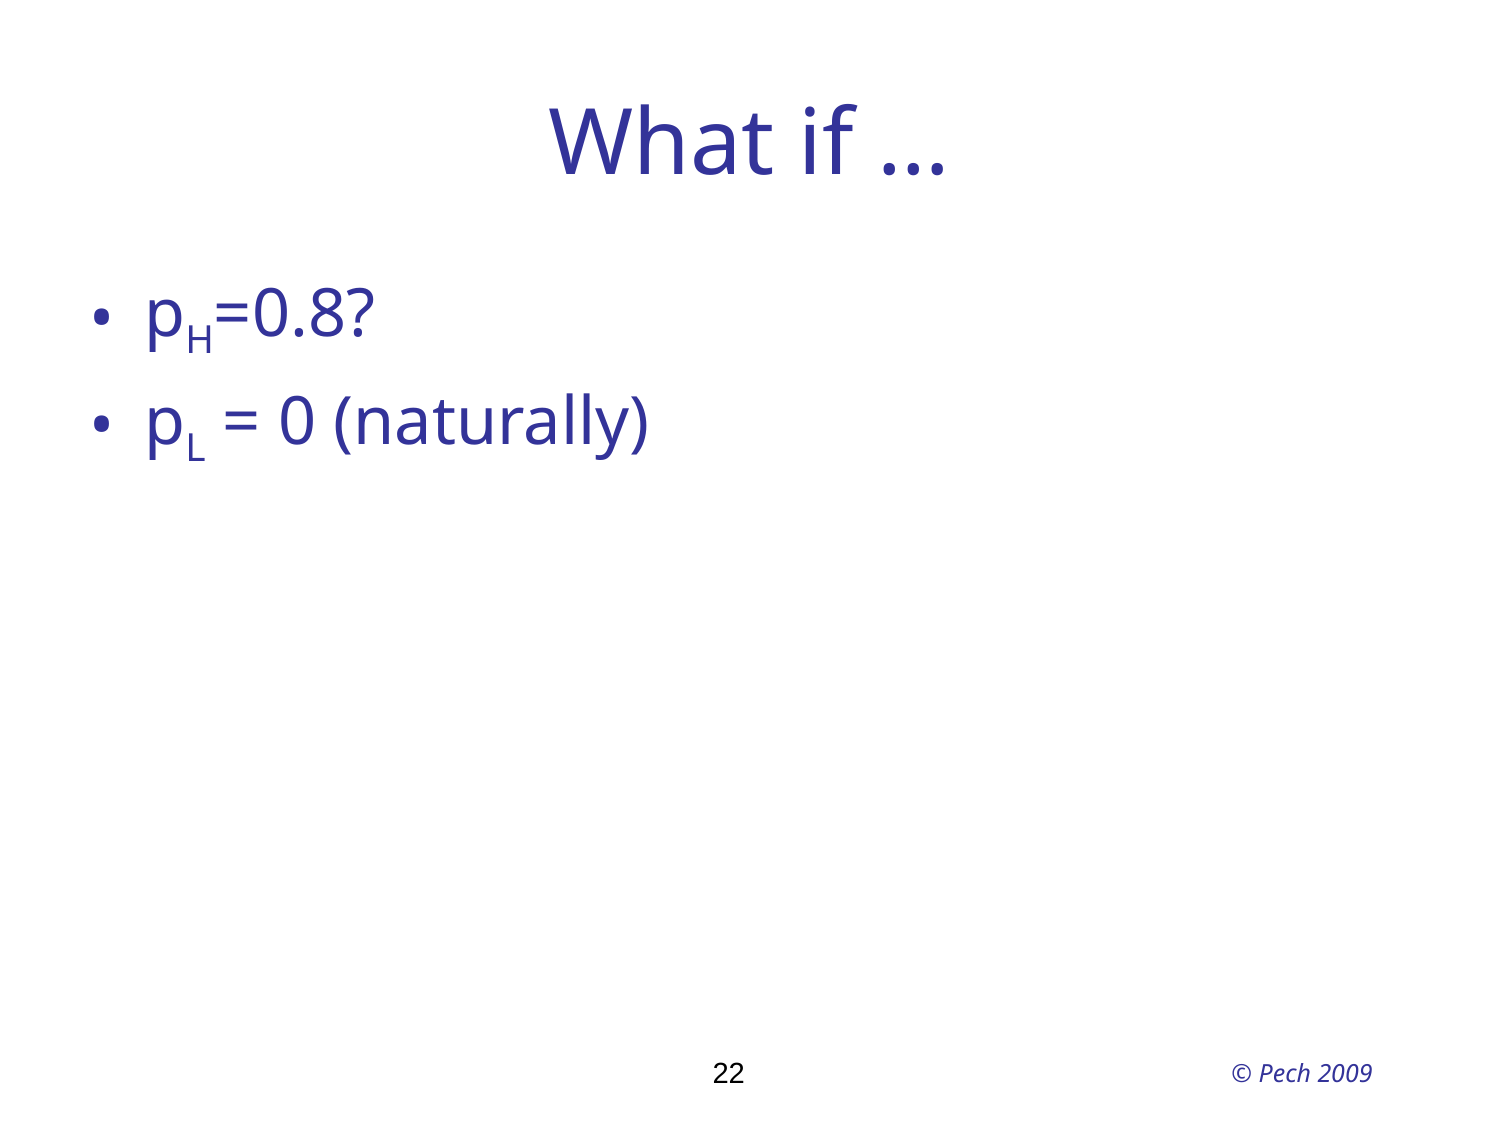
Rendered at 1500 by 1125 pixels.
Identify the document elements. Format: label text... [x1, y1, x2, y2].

text_box 22 [553, 1046, 904, 1125]
text_box What if … [74, 45, 1424, 232]
text_box pH=0.8? pL = 0 (naturally) [74, 262, 1424, 1004]
